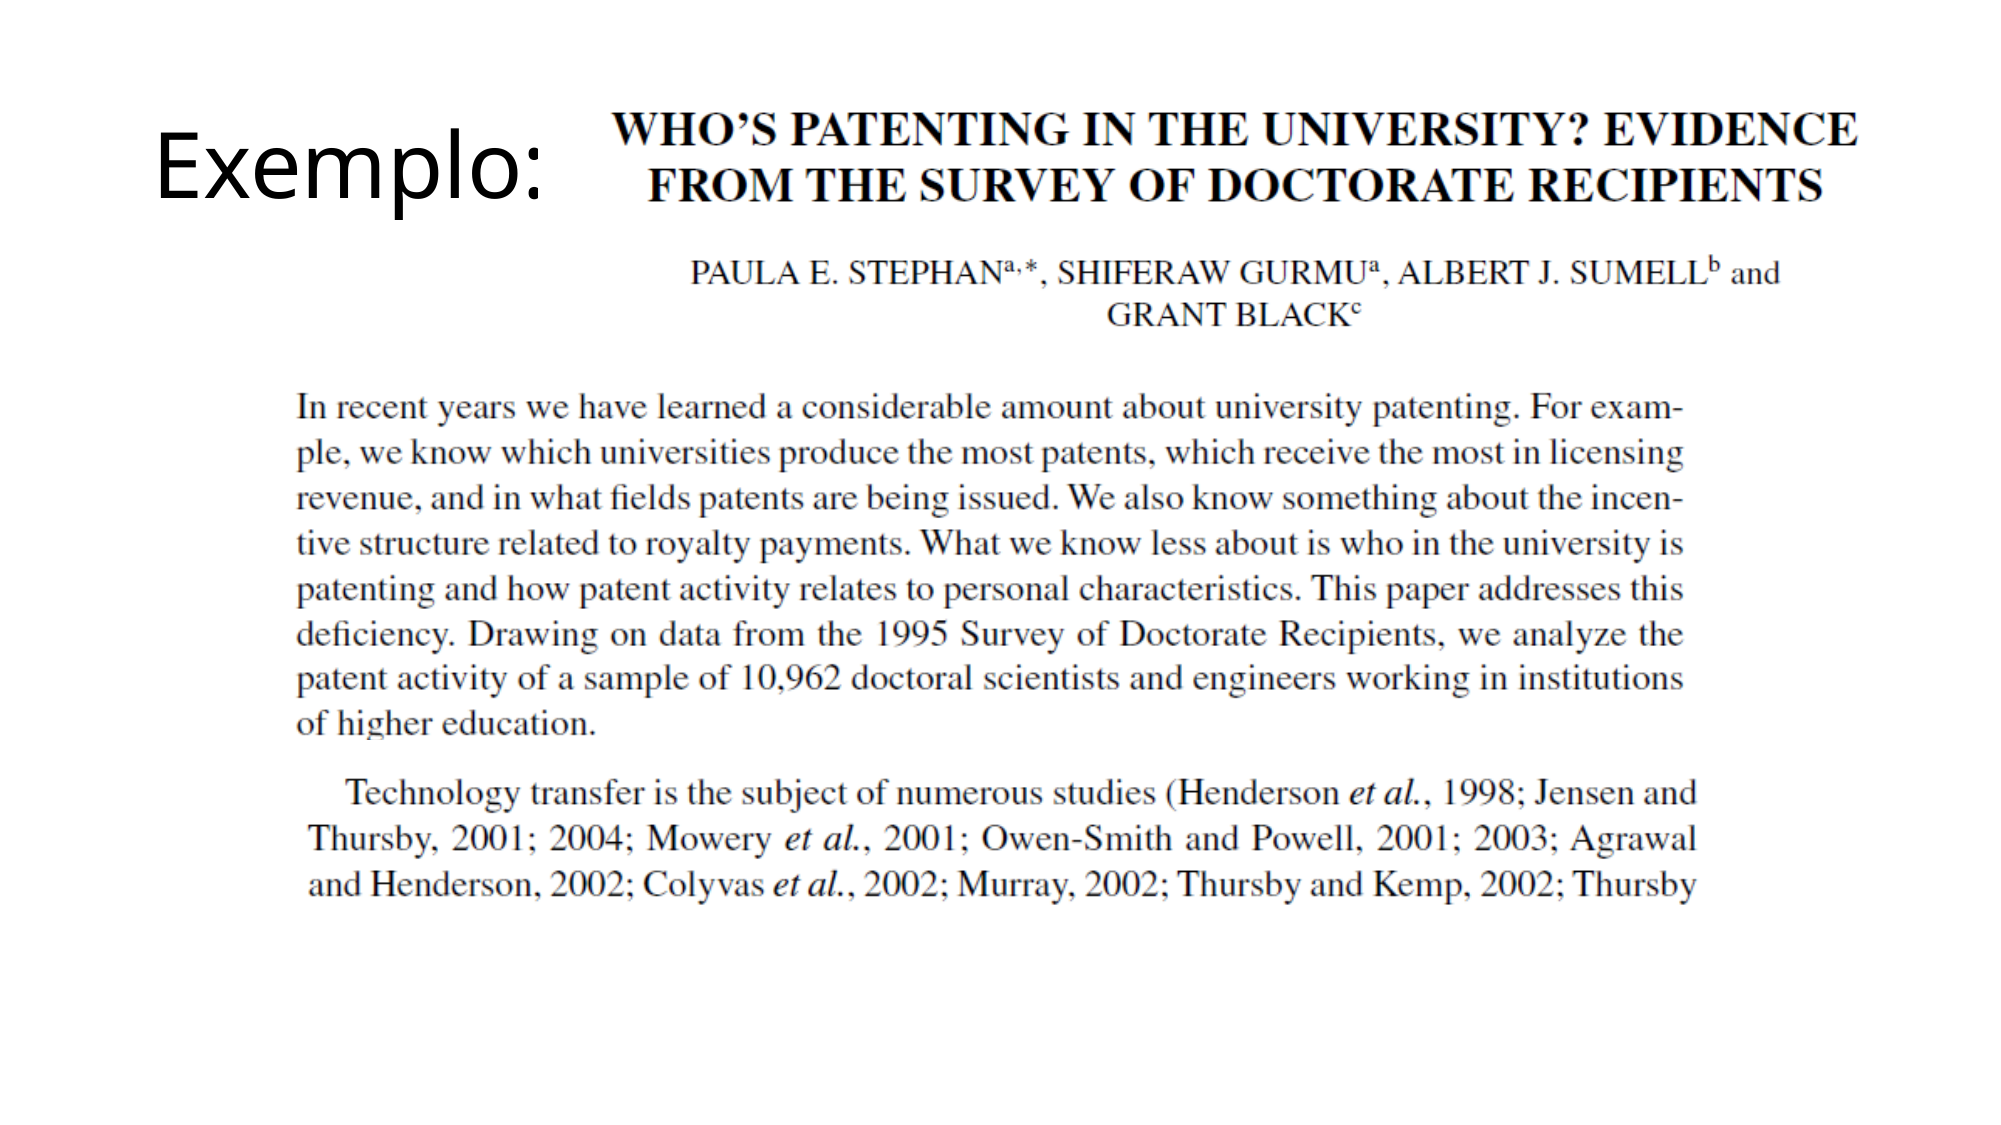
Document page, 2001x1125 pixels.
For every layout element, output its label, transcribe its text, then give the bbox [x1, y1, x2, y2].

picture [287, 385, 1713, 740]
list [538, 88, 1980, 358]
picture [287, 769, 1713, 926]
title Exemplo: [137, 59, 1863, 278]
